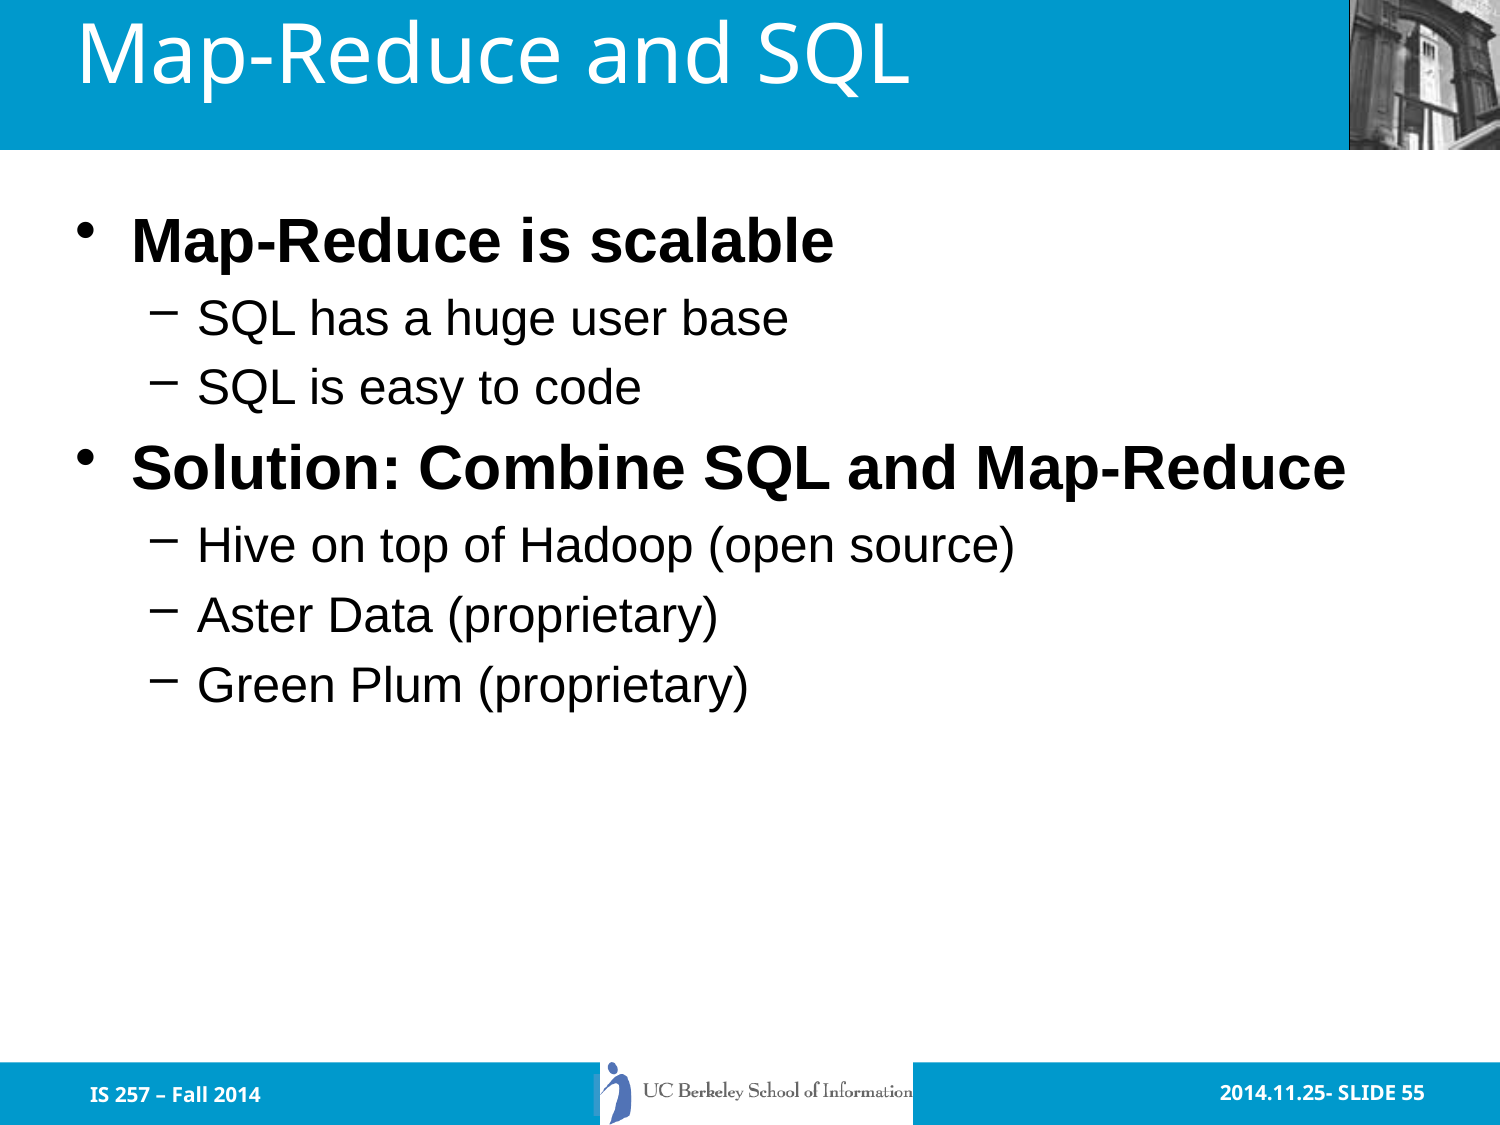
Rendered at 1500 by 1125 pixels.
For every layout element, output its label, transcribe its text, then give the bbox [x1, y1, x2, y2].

title Map-Reduce and SQL [75, 0, 1350, 150]
picture [1350, 0, 1500, 150]
slide_number IS 257 – Fall 2014 [75, 1062, 388, 1125]
list Map-Reduce is scalable SQL has a huge user base SQL is easy to code Solution: Combine SQL and Map-Reduce Hive on top of Hadoop (open source) Aster Data (proprietary) Green Plum (proprietary) [75, 200, 1425, 1013]
picture [594, 1062, 912, 1125]
